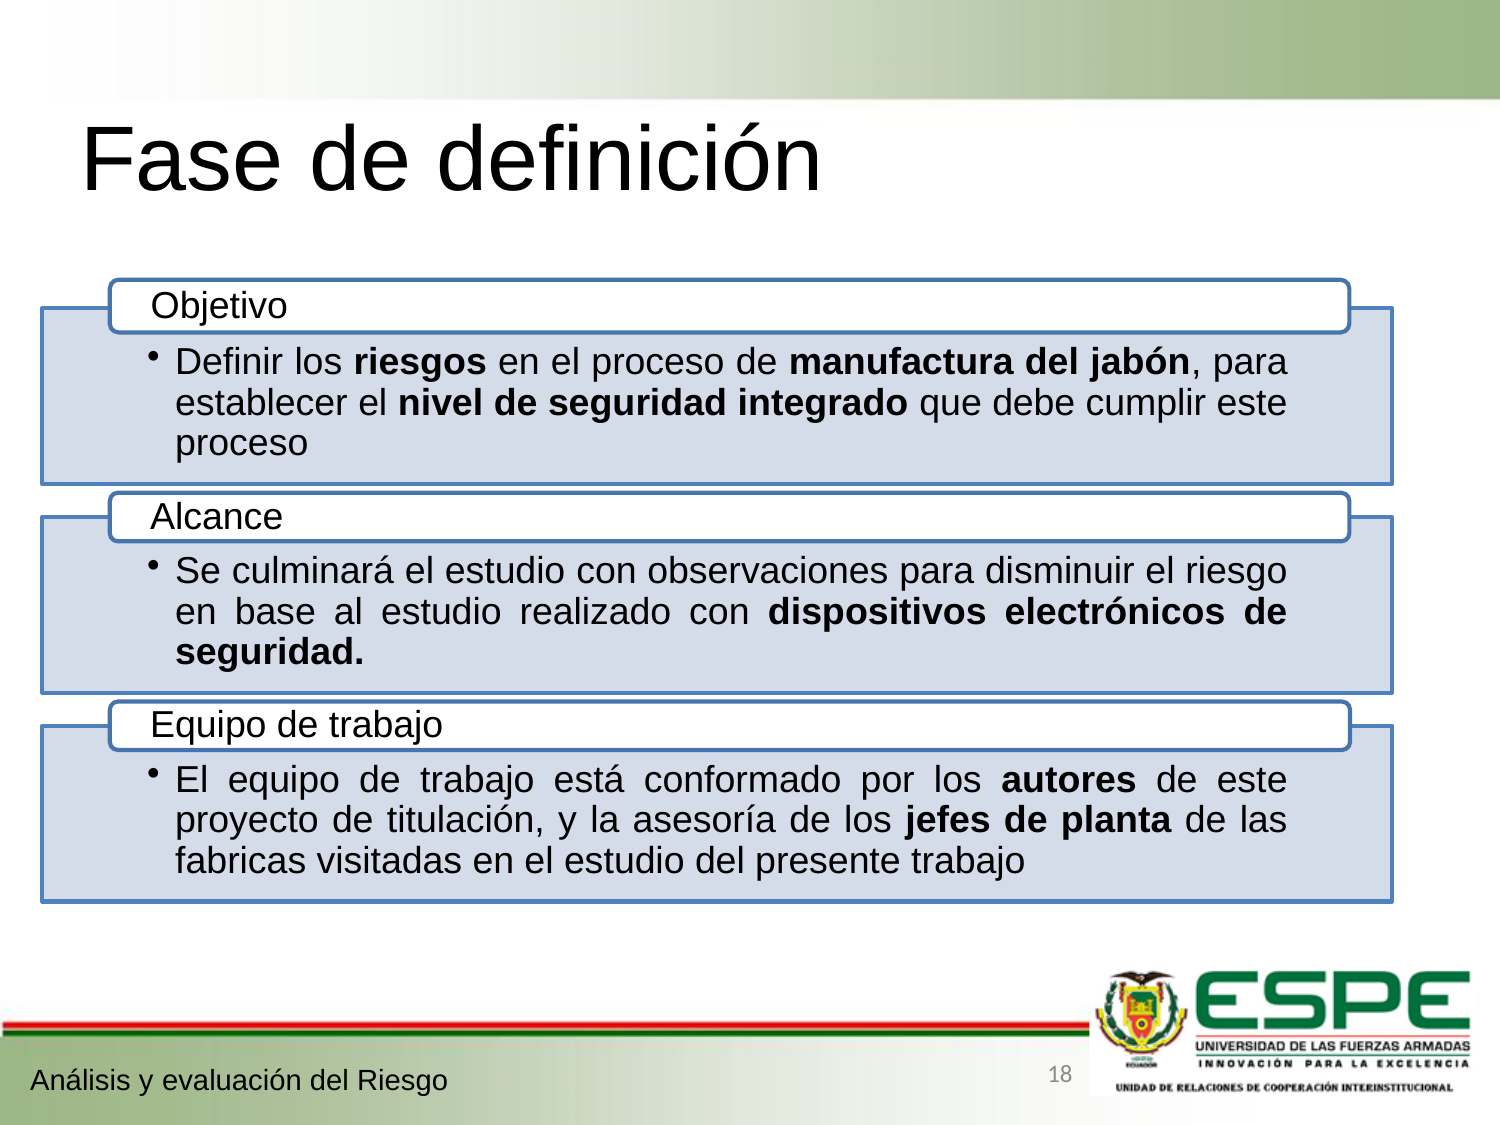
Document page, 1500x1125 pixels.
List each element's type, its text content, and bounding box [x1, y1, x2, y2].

text_box Análisis y evaluación del Riesgo [15, 1054, 561, 1104]
title Fase de definición [79, 110, 1355, 211]
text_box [42, 276, 1393, 905]
text_box 18 [737, 1042, 1088, 1103]
picture [0, 0, 1500, 1125]
